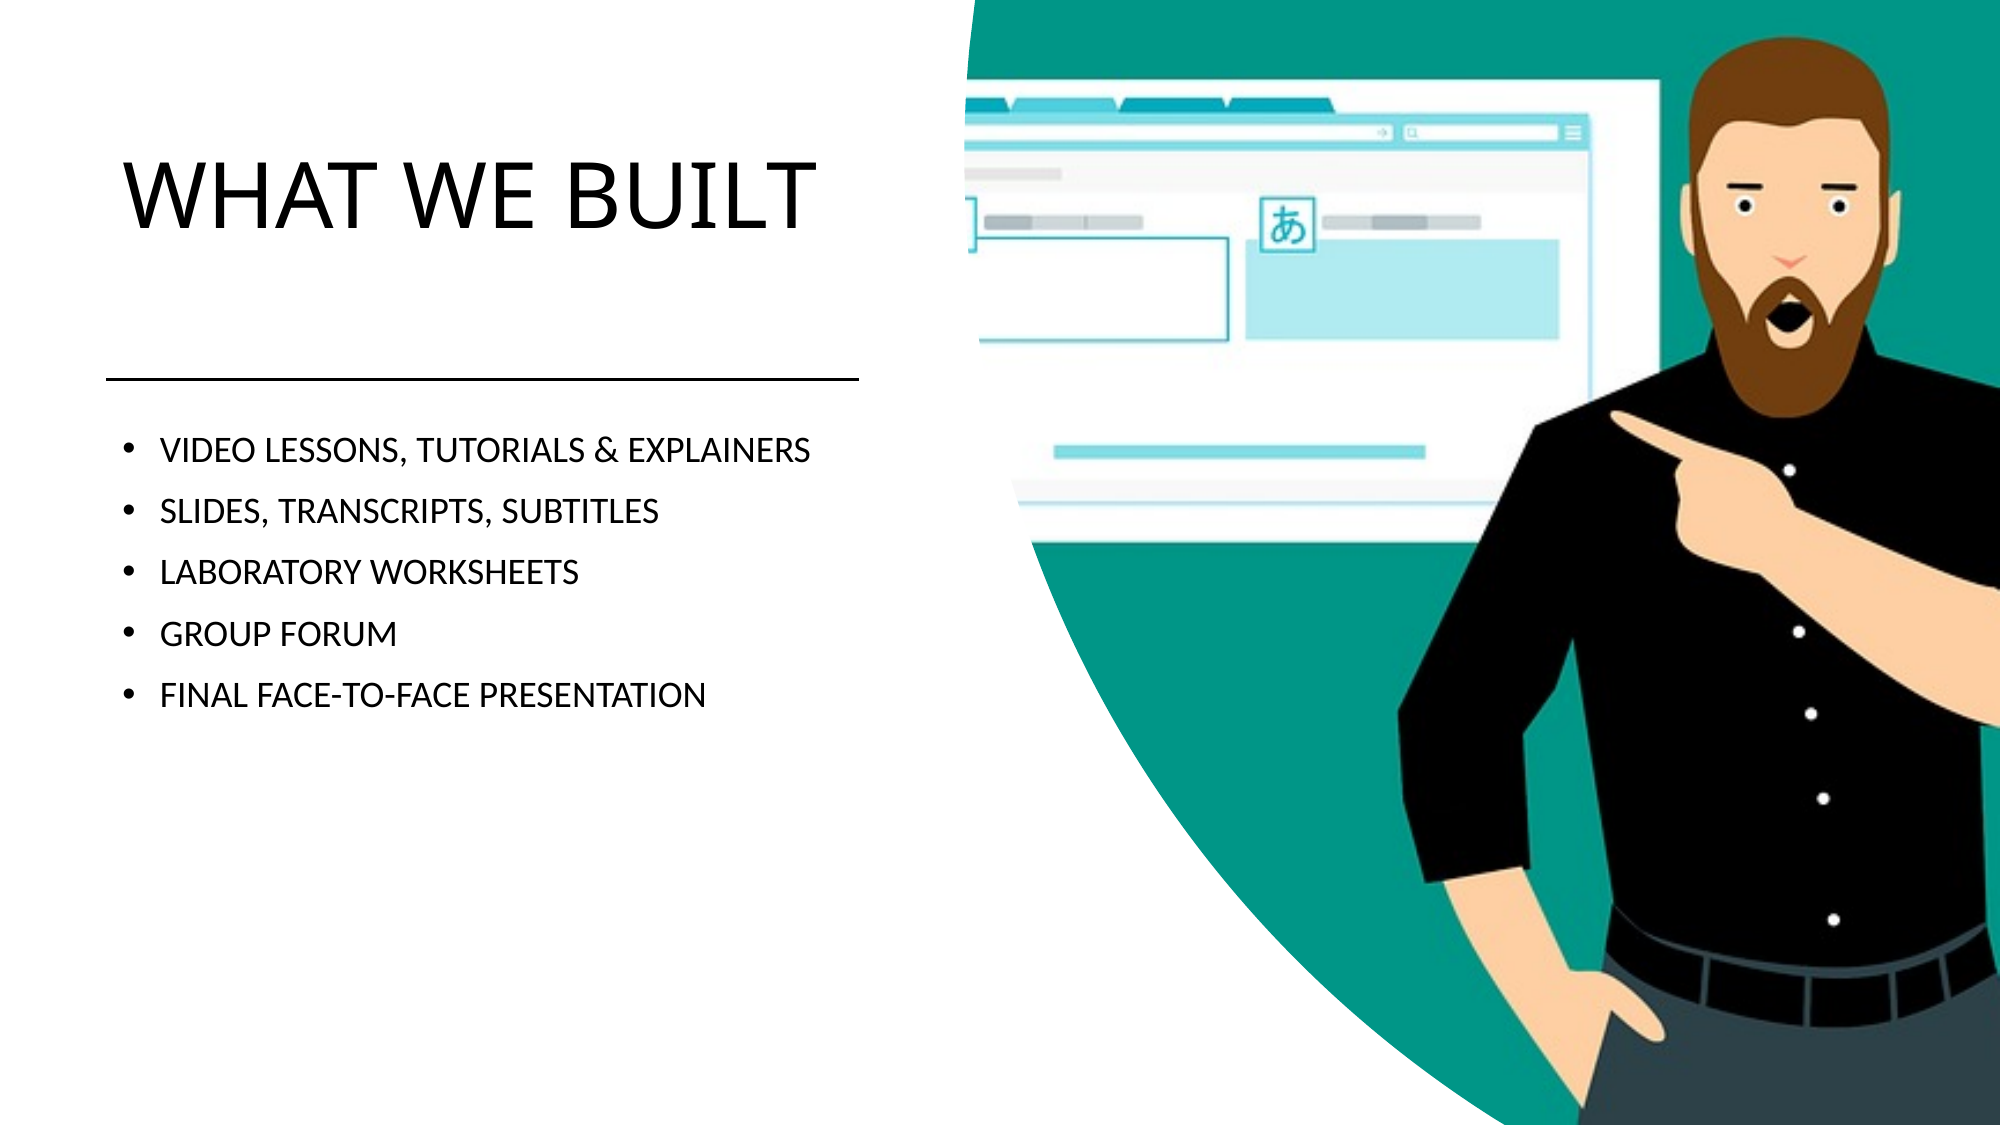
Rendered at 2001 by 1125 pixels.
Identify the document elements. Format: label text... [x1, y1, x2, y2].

picture [964, 0, 2000, 1125]
title WHAT WE BUILT [107, 59, 948, 338]
list VIDEO LESSONS, TUTORIALS & EXPLAINERS SLIDES, TRANSCRIPTS, SUBTITLES LABORATORY WORKSHEETS GROUP FORUM FINAL FACE-TO-FACE PRESENTATION [107, 422, 948, 991]
